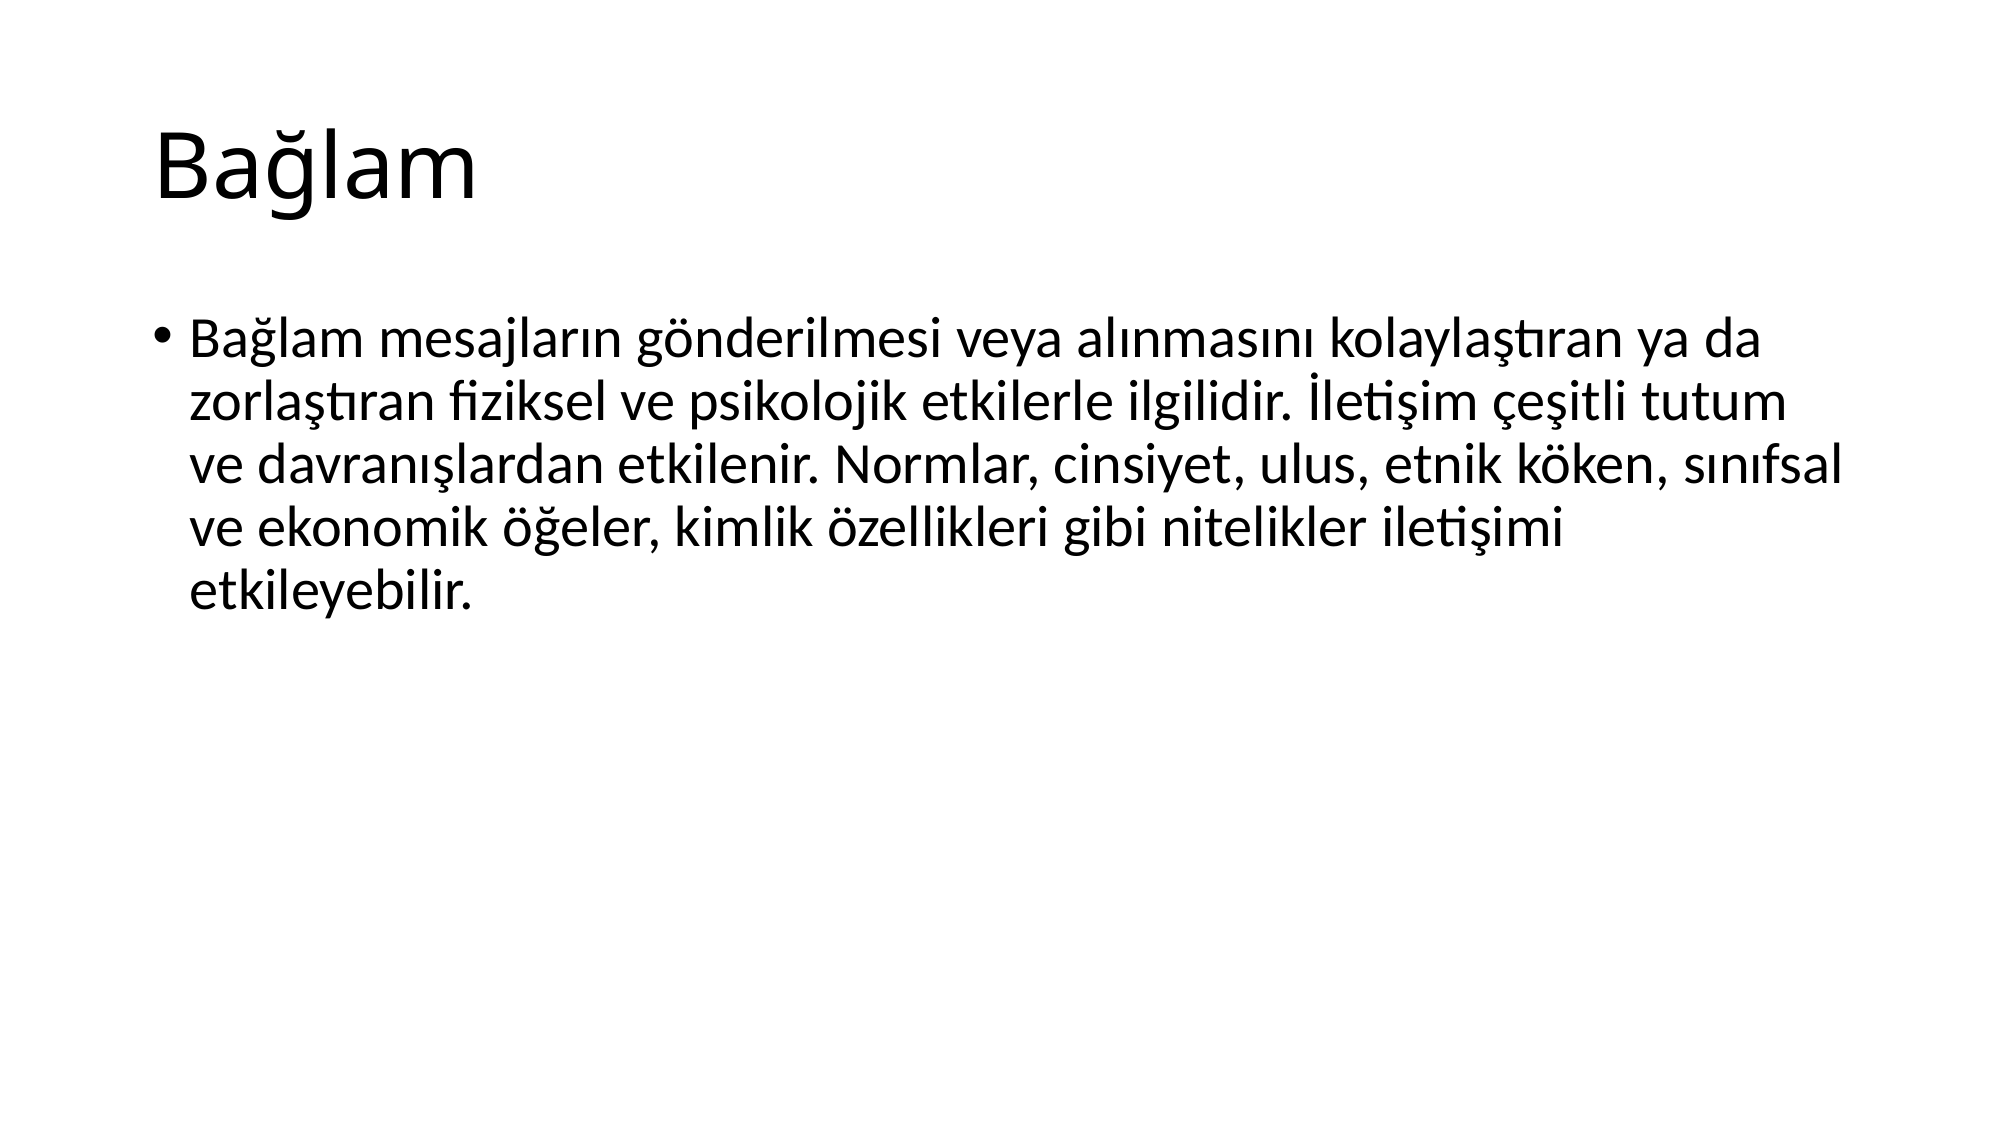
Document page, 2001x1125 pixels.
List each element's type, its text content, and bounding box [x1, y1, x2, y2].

list Bağlam mesajların gönderilmesi veya alınmasını kolaylaştıran ya da zorlaştıran fiziksel ve psikolojik etkilerle ilgilidir. İletişim çeşitli tutum ve davranışlardan etkilenir. Normlar, cinsiyet, ulus, etnik köken, sınıfsal ve ekonomik öğeler, kimlik özellikleri gibi nitelikler iletişimi etkileyebilir. [137, 299, 1863, 1014]
title Bağlam [137, 59, 1863, 278]
